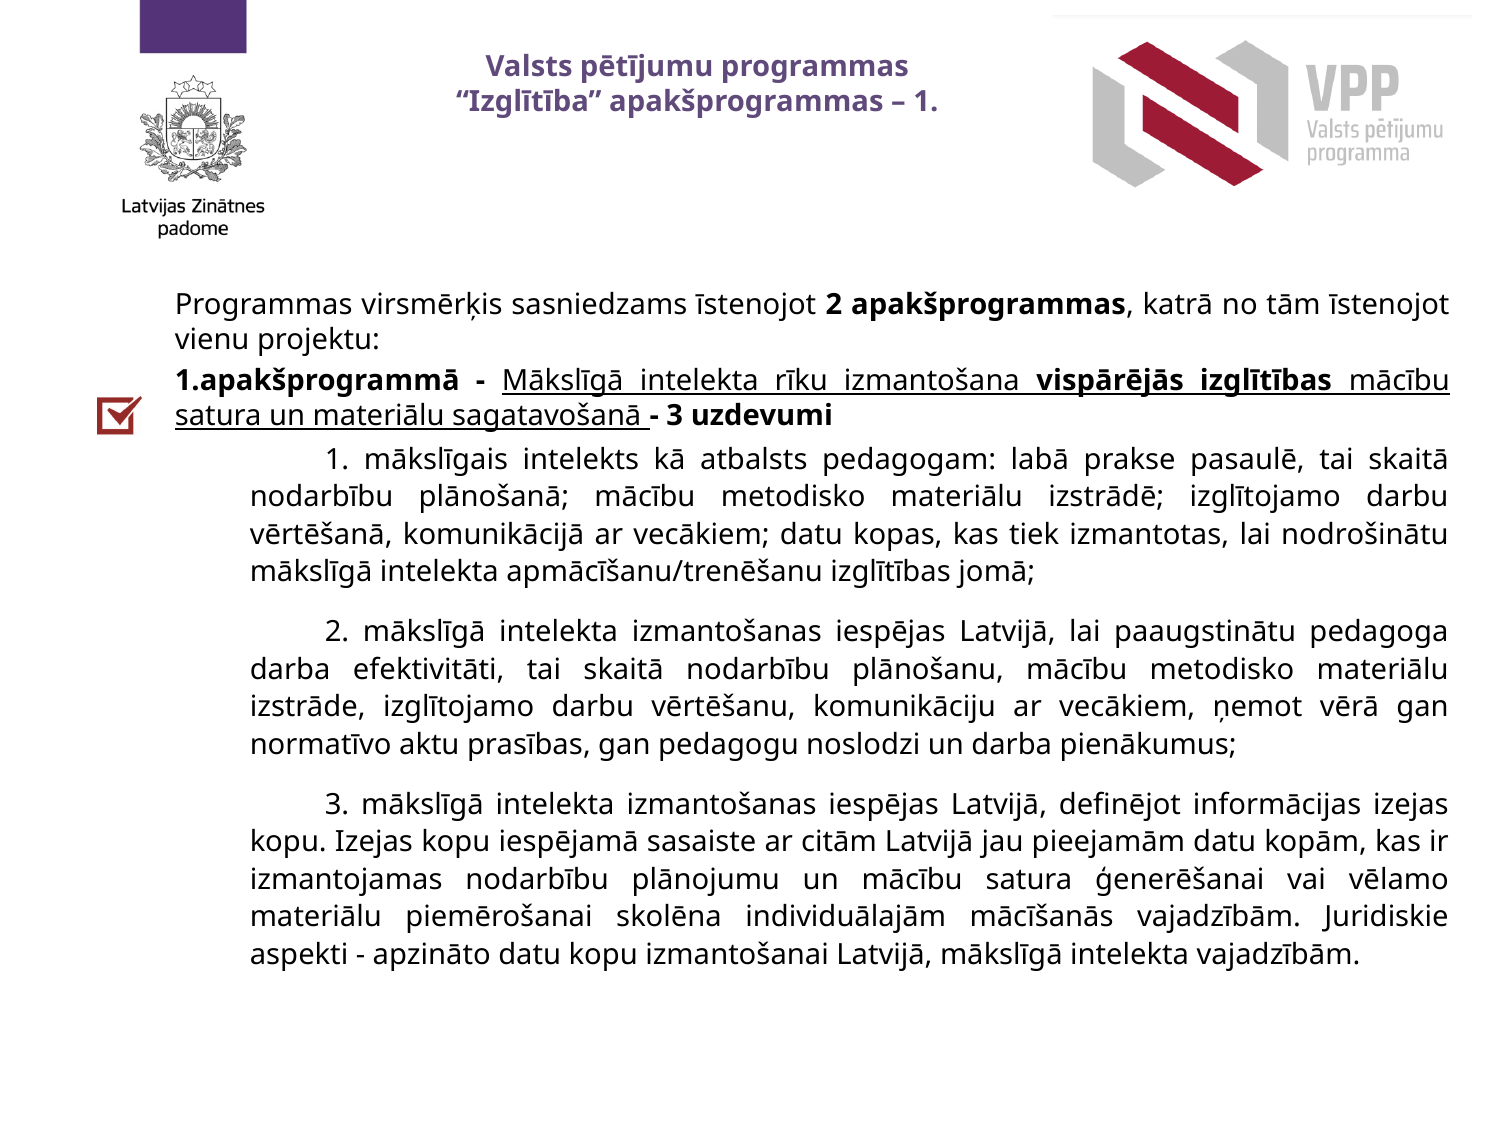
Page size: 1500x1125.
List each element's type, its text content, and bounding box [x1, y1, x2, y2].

list Programmas virsmērķis sasniedzams īstenojot 2 apakšprogrammas, katrā no tām īstenojot vienu projektu: 1.apakšprogrammā - Mākslīgā intelekta rīku izmantošana vispārējās izglītības mācību satura un materiālu sagatavošanā - 3 uzdevumi 1. mākslīgais intelekts kā atbalsts pedagogam: labā prakse pasaulē, tai skaitā nodarbību plānošanā; mācību metodisko materiālu izstrādē; izglītojamo darbu vērtēšanā, komunikācijā ar vecākiem; datu kopas, kas tiek izmantotas, lai nodrošinātu mākslīgā intelekta apmācīšanu/trenēšanu izglītības jomā; 2. mākslīgā intelekta izmantošanas iespējas Latvijā, lai paaugstinātu pedagoga darba efektivitāti, tai skaitā nodarbību plānošanu, mācību metodisko materiālu izstrāde, izglītojamo darbu vērtēšanu, komunikāciju ar vecākiem, ņemot vērā gan normatīvo aktu prasības, gan pedagogu noslodzi un darba pienākumus; 3. mākslīgā intelekta izmantošanas iespējas Latvijā, definējot informācijas izejas kopu. Izejas kopu iespējamā sasaiste ar citām Latvijā jau pieejamām datu kopām, kas ir izmantojamas nodarbību plānojumu un mācību satura ģenerēšanai vai vēlamo materiālu piemērošanai skolēna individuālajām mācīšanās vajadzībām. Juridiskie aspekti - apzināto datu kopu izmantošanai Latvijā, mākslīgā intelekta vajadzībām. [159, 277, 1466, 1098]
picture [48, 0, 338, 321]
picture [97, 392, 142, 438]
title Valsts pētījumu programmas “Izglītība” apakšprogrammas – 1. [255, 39, 1140, 227]
picture [1051, 15, 1473, 204]
